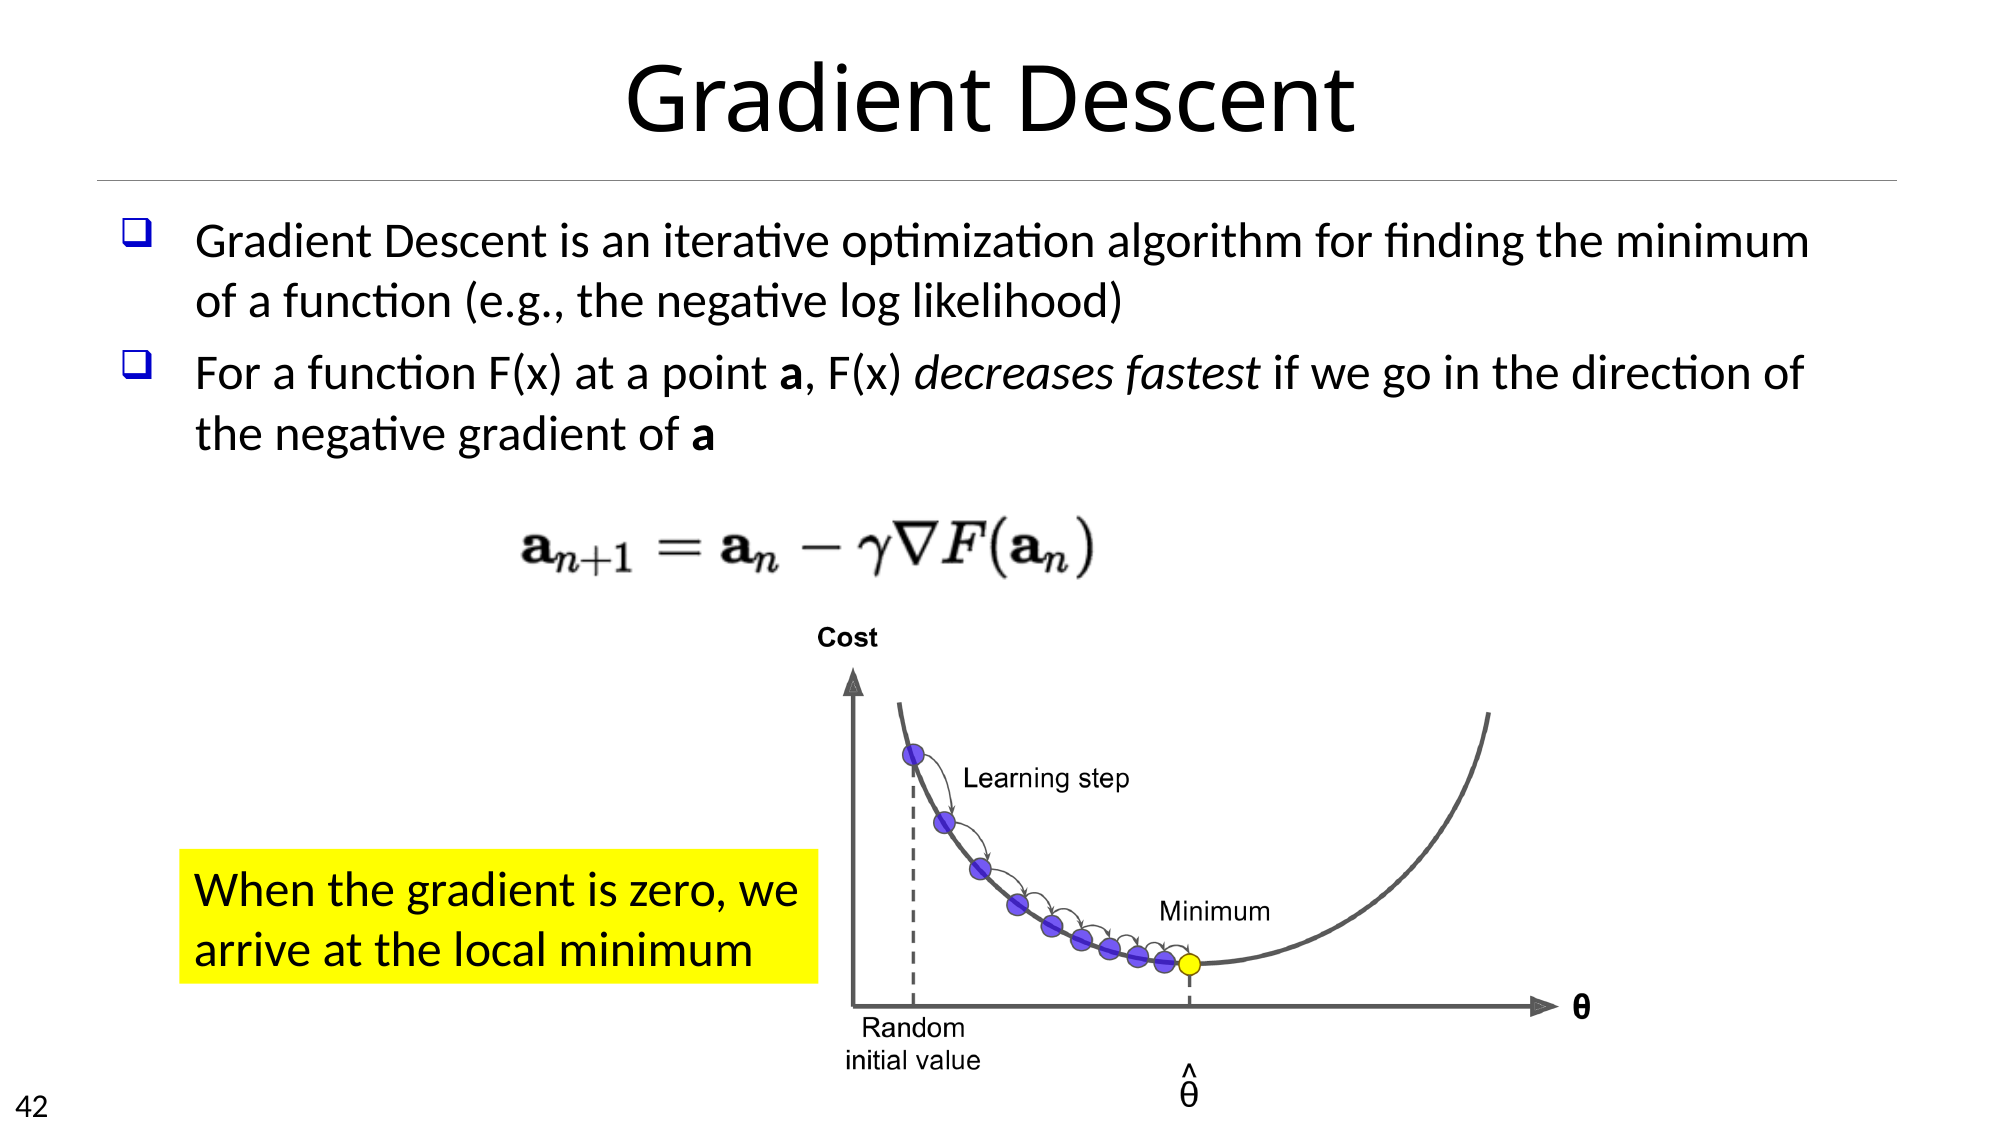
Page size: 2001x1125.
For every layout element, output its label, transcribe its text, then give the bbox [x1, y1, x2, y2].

list Gradient Descent is an iterative optimization algorithm for finding the minimum of a function (e.g., the negative log likelihood) For a function F(x) at a point a, F(x) decreases fastest if we go in the direction of the negative gradient of a [104, 200, 1827, 1084]
title Gradient Descent [57, 36, 1923, 158]
picture [488, 463, 1149, 603]
text_box When the gradient is zero, we arrive at the local minimum [179, 848, 815, 984]
picture [817, 625, 1591, 1107]
